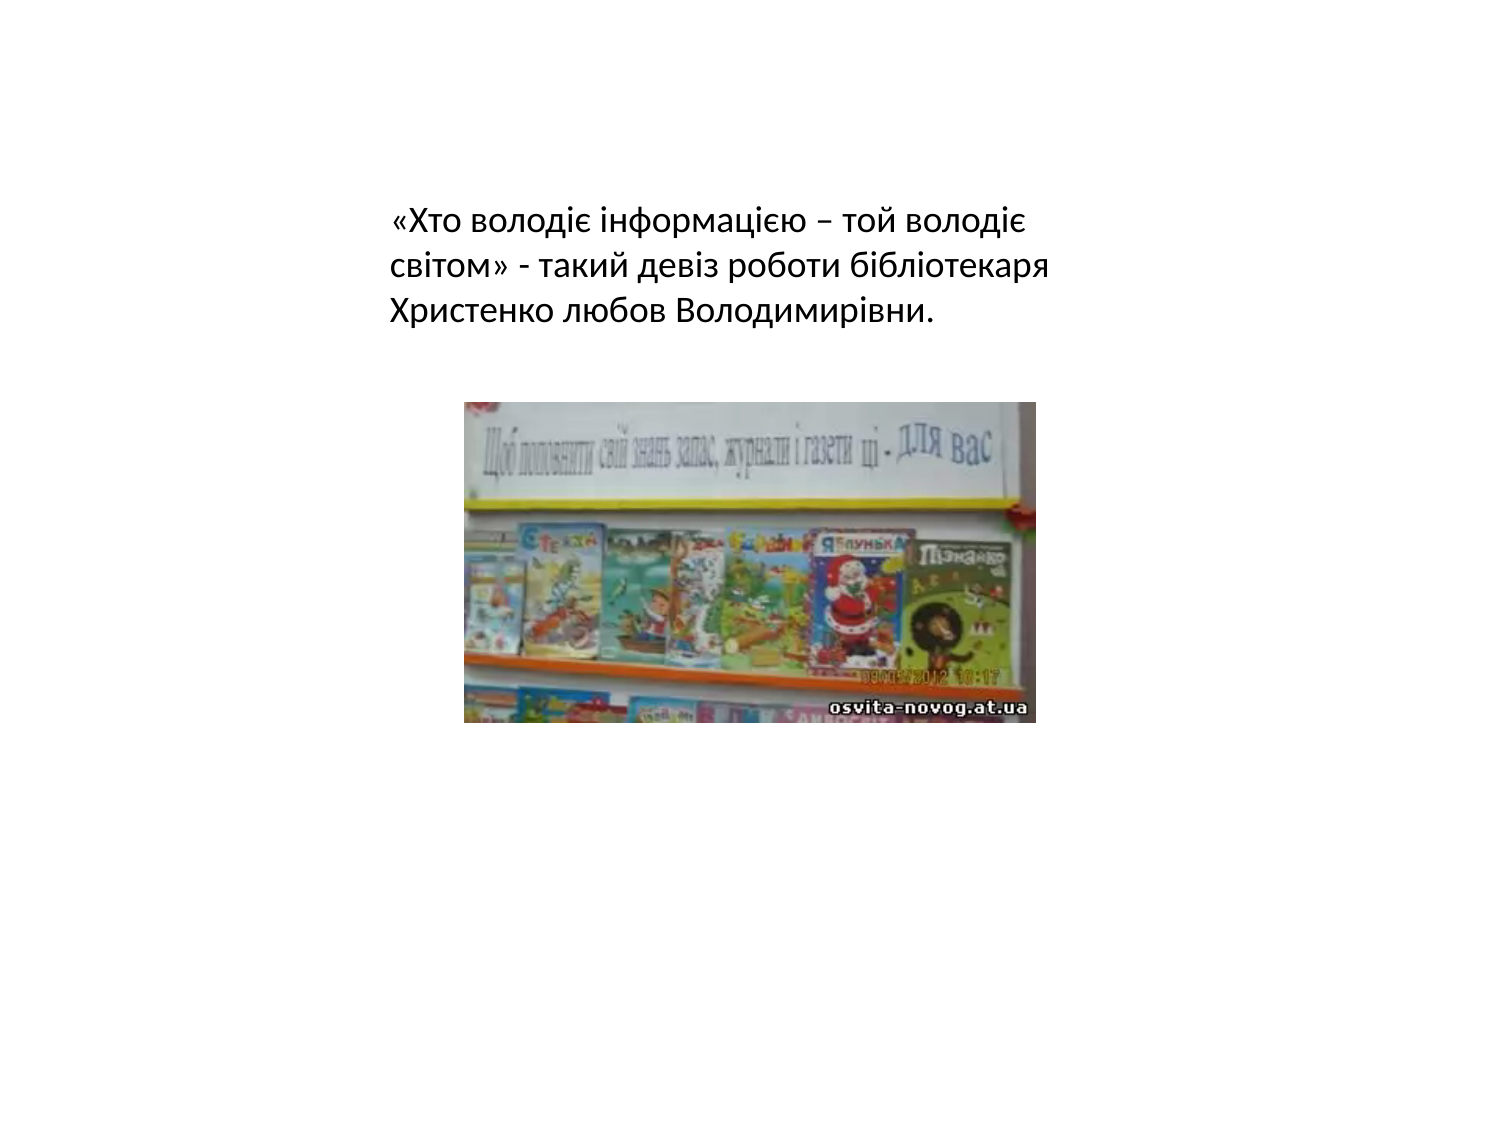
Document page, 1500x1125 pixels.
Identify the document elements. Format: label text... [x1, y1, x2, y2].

text_box «Хто володіє інформацією – той володіє світом» - такий девіз роботи бібліотекаря Христенко любов Володимирівни. [374, 187, 1125, 338]
picture [464, 402, 1036, 723]
